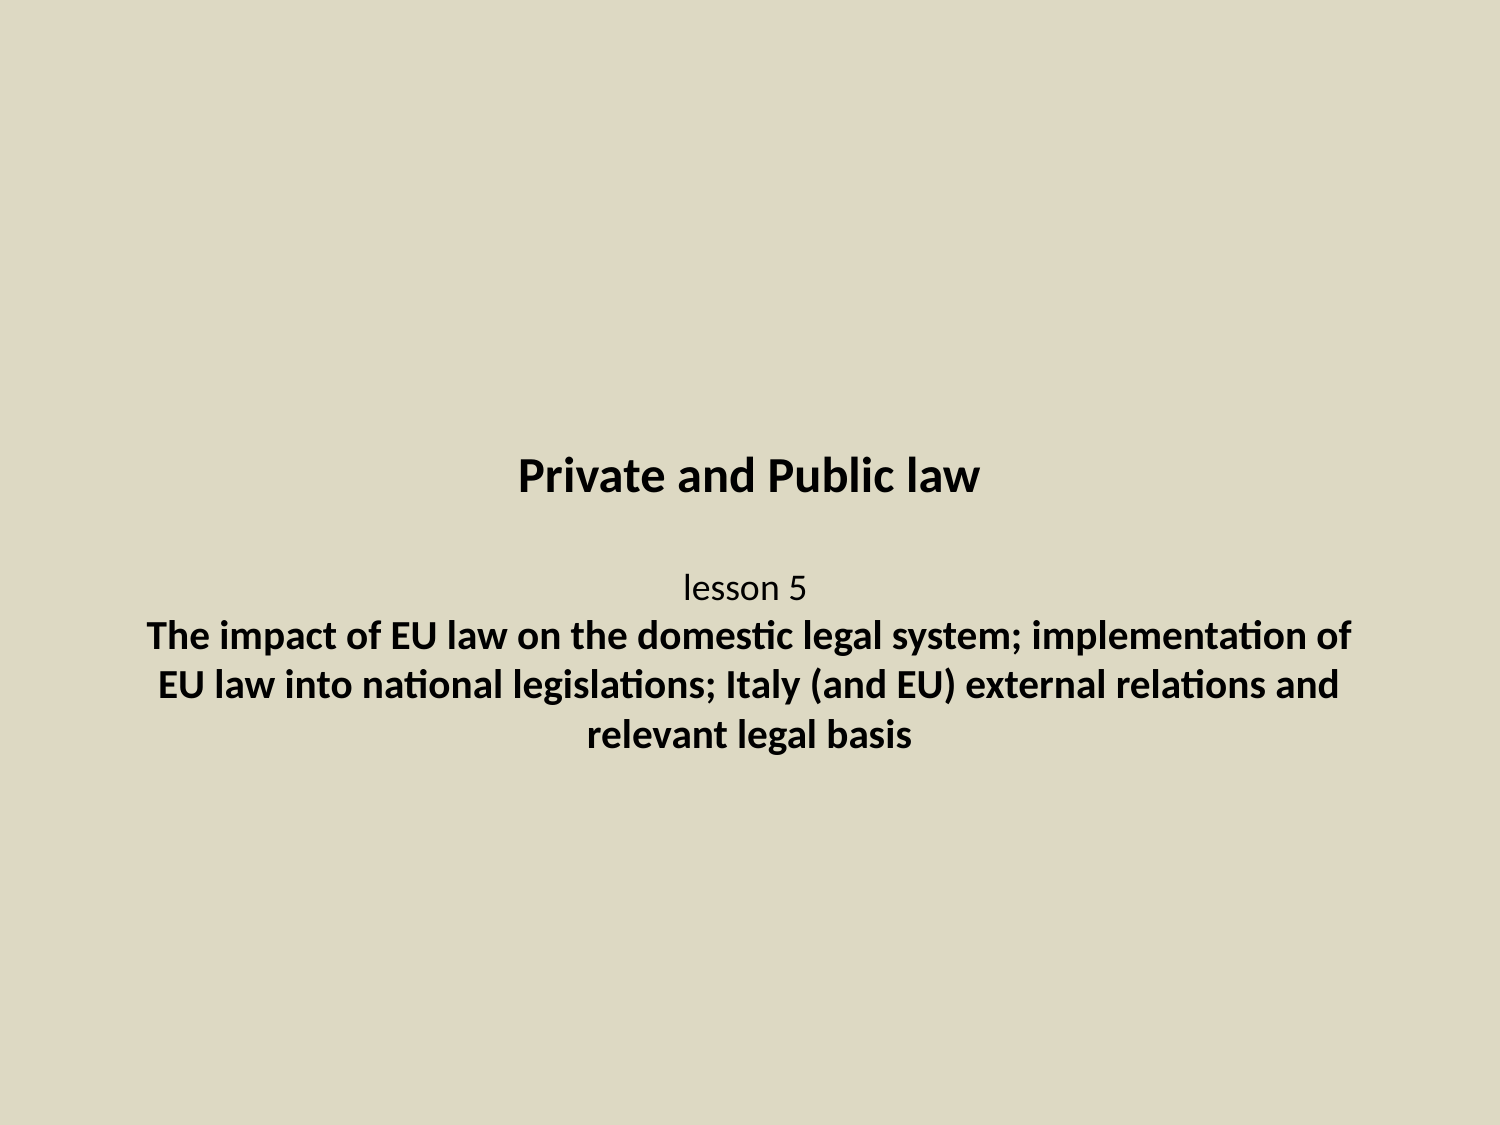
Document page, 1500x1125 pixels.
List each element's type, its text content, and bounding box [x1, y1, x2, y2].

title Private and Public law lesson 5 The impact of EU law on the domestic legal system; implementation of EU law into national legislations; Italy (and EU) external relations and relevant legal basis [112, 432, 1388, 917]
